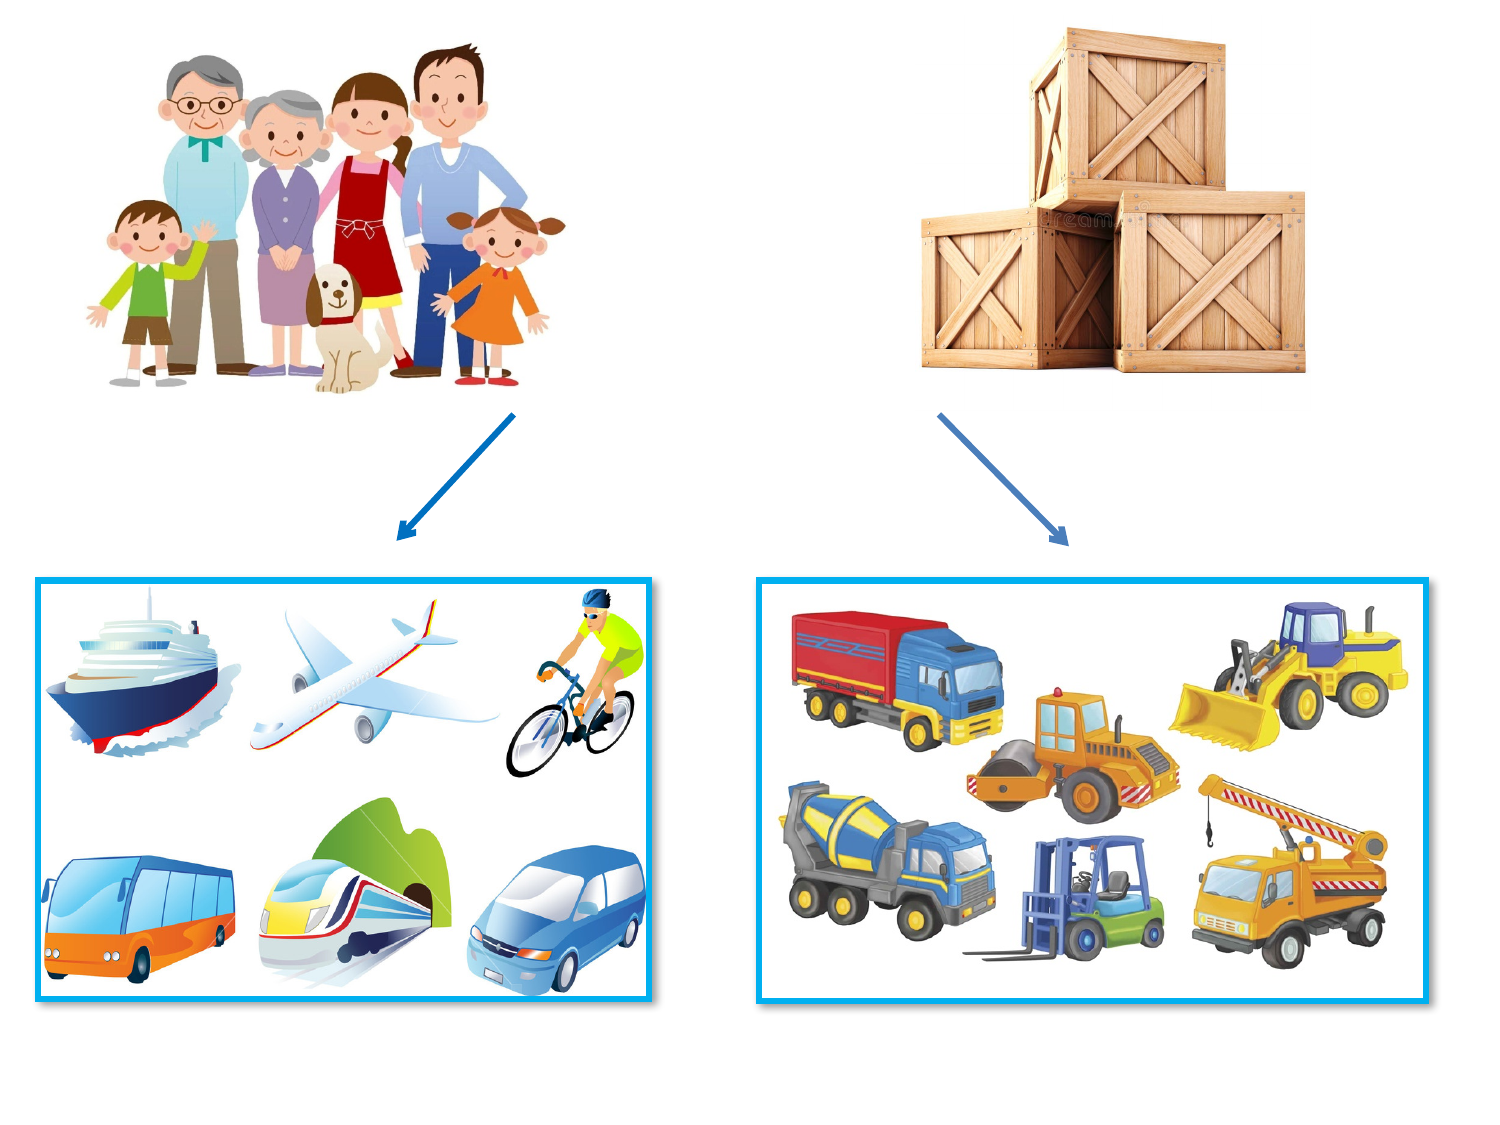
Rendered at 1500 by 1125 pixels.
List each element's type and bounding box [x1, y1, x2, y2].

text_box [396, 414, 514, 541]
picture [763, 585, 1422, 997]
picture [915, 14, 1311, 411]
text_box [938, 414, 1070, 547]
picture [76, 36, 573, 398]
picture [42, 585, 645, 995]
